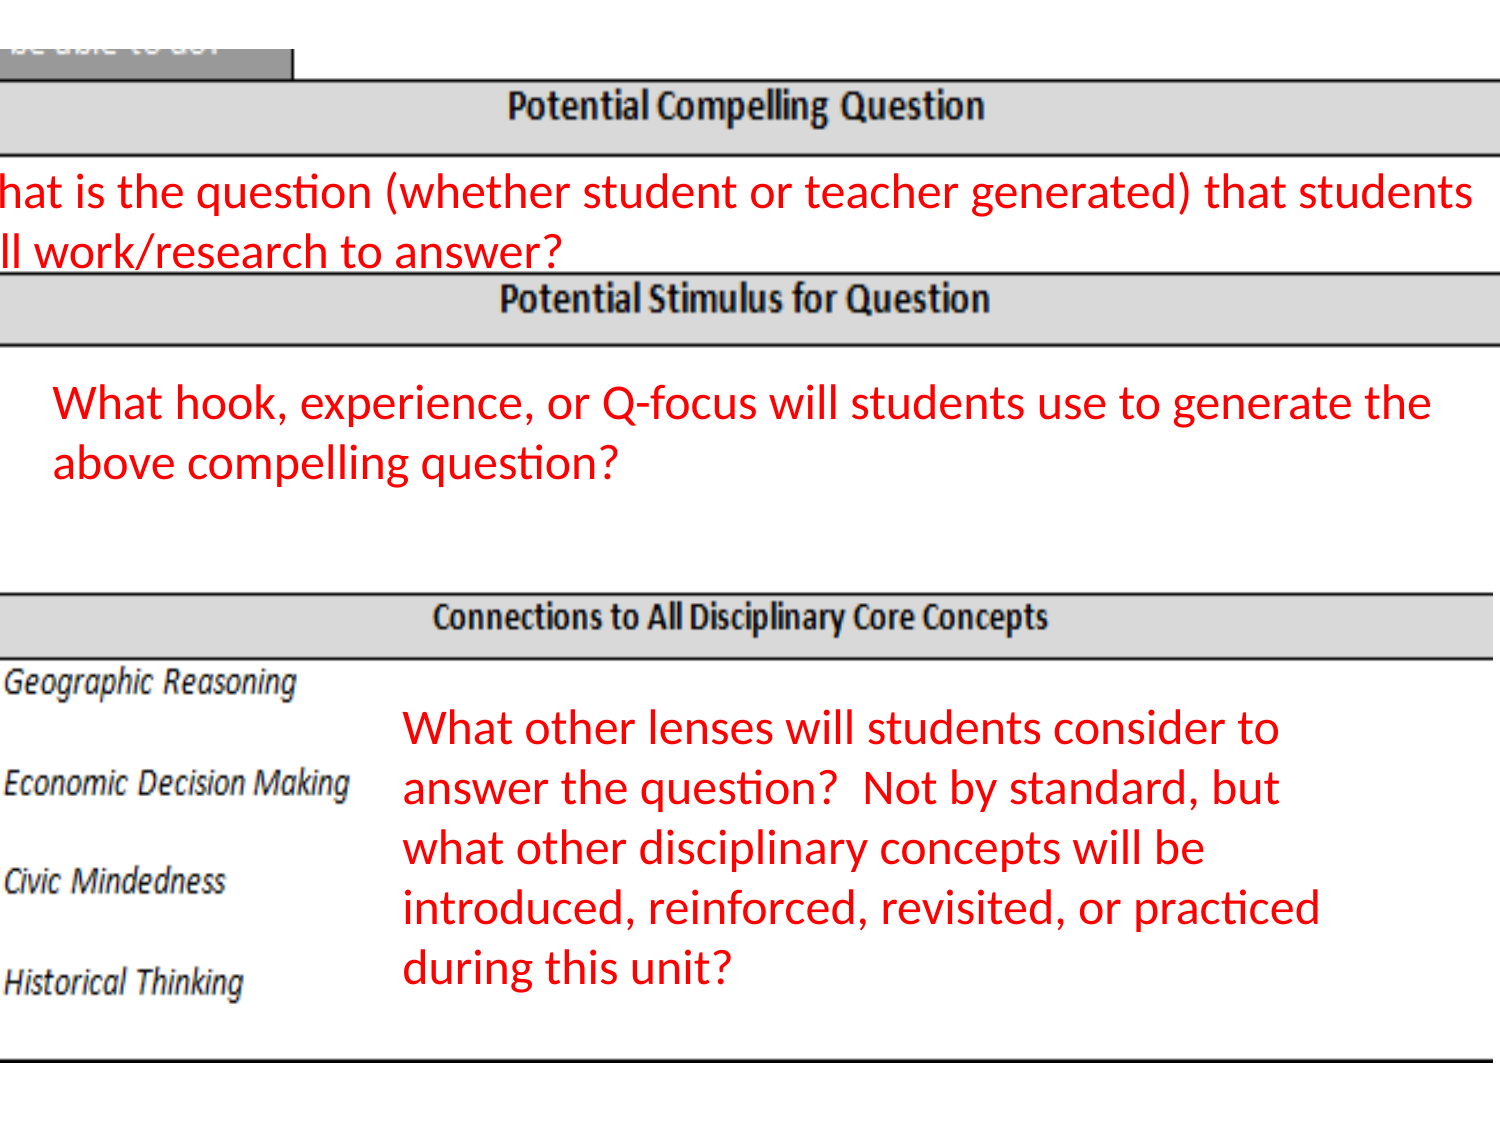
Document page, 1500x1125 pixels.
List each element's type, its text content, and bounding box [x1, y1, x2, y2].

picture [0, 574, 1493, 1063]
picture [0, 49, 1500, 463]
text_box What hook, experience, or Q-focus will students use to generate the above compelling question? [37, 474, 1463, 498]
